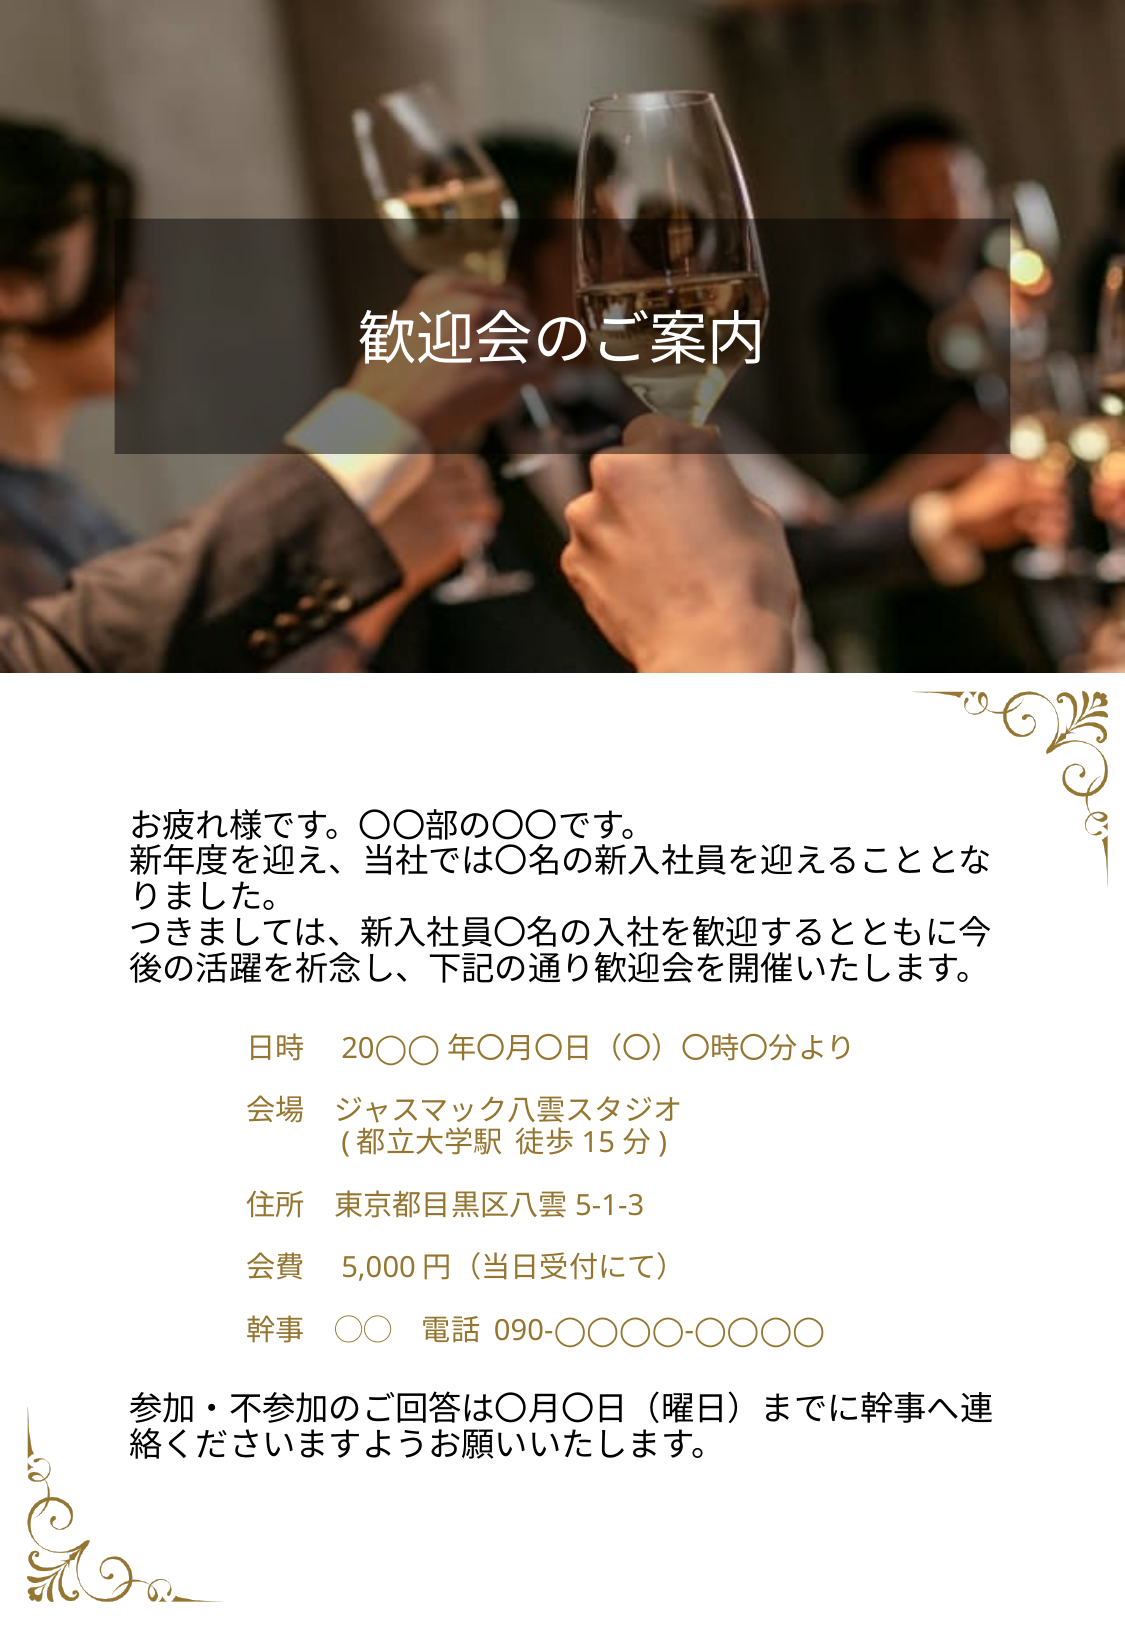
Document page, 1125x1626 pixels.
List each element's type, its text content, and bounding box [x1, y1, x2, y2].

picture [26, 1405, 224, 1603]
picture [0, 0, 1125, 674]
text_box お疲れ様です。〇〇部の〇〇です。 新年度を迎え、当社では〇名の新入社員を迎えることとなりました。 つきましては、新入社員〇名の入社を歓迎するとともに今後の活躍を祈念し、下記の通り歓迎会を開催いたします。 日時 20◯◯年〇月〇日（〇）〇時〇分より 会場 ジャスマック八雲スタジオ (都立大学駅 徒歩15分) 住所 東京都目黒区八雲5-1-3 会費 5,000円（当日受付にて） 幹事 ◯◯ 電話 090-◯◯◯◯-◯◯◯◯ 参加・不参加のご回答は〇月〇日（曜日）までに幹事へ連絡くださいますようお願いいたします。 [114, 800, 1036, 1474]
picture [912, 690, 1109, 888]
